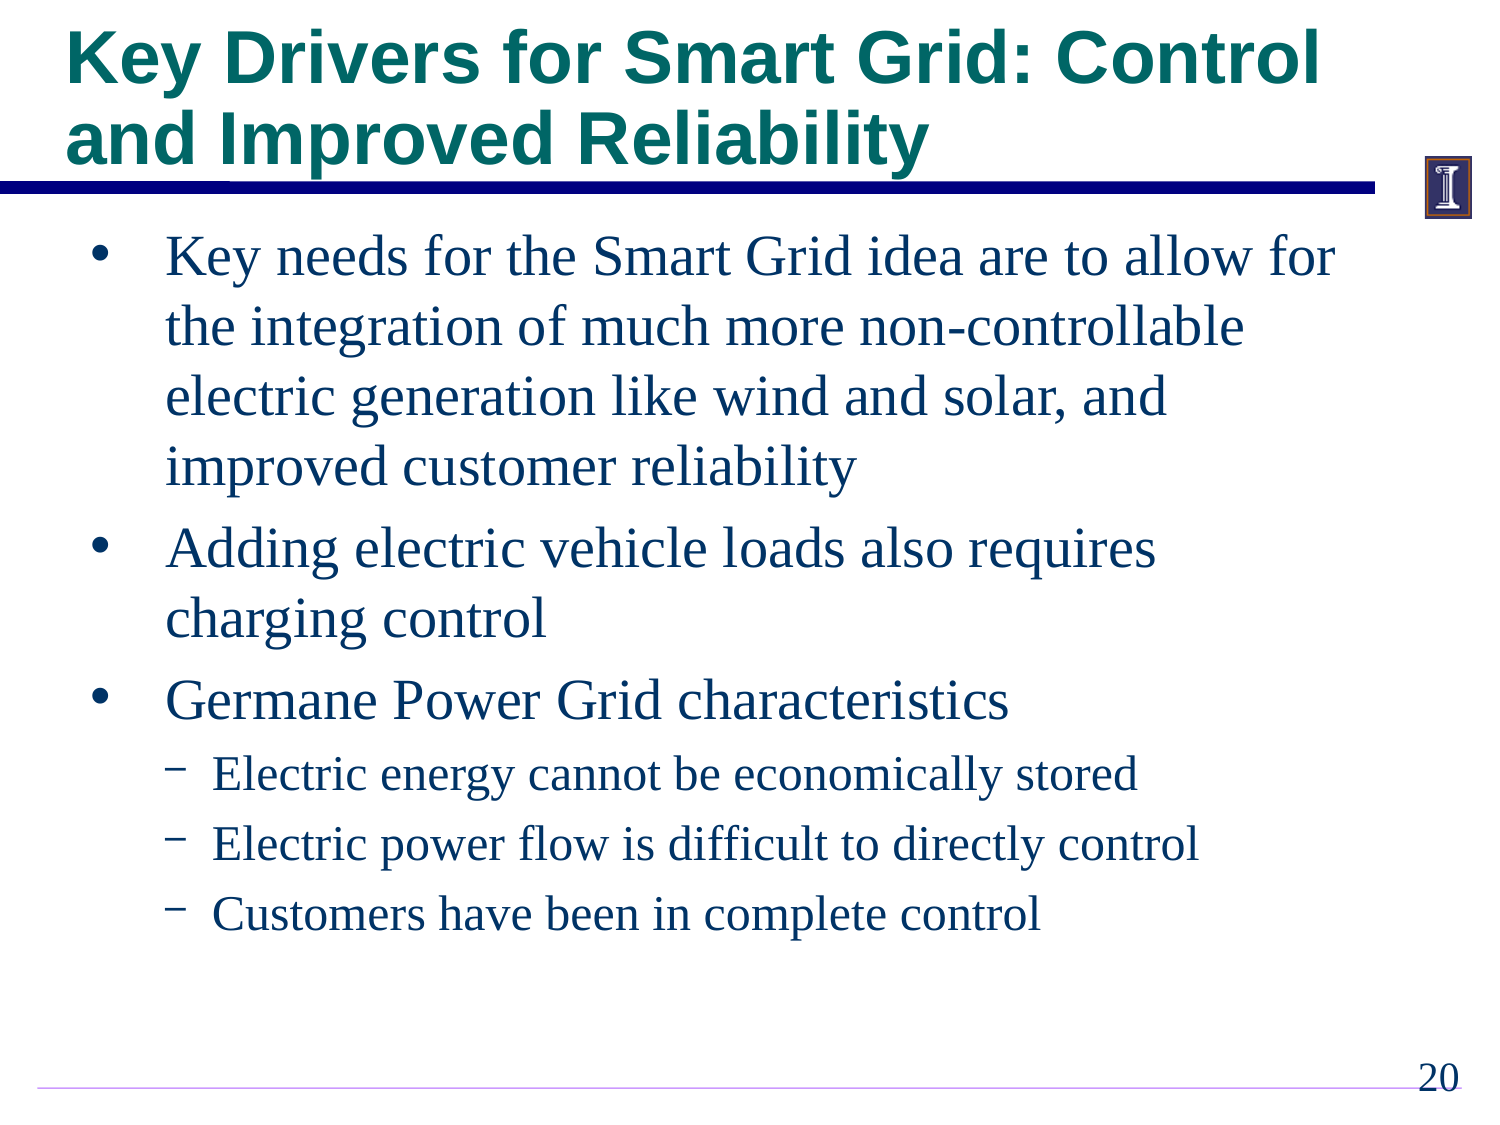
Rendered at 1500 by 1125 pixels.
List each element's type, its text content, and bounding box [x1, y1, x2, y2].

list Key needs for the Smart Grid idea are to allow for the integration of much more non-controllable electric generation like wind and solar, and improved customer reliability Adding electric vehicle loads also requires charging control Germane Power Grid characteristics Electric energy cannot be economically stored Electric power flow is difficult to directly control Customers have been in complete control [74, 209, 1388, 823]
title Key Drivers for Smart Grid: Control and Improved Reliability [49, 12, 1463, 188]
slide_number 19 [1162, 1037, 1476, 1113]
picture [1424, 156, 1472, 219]
